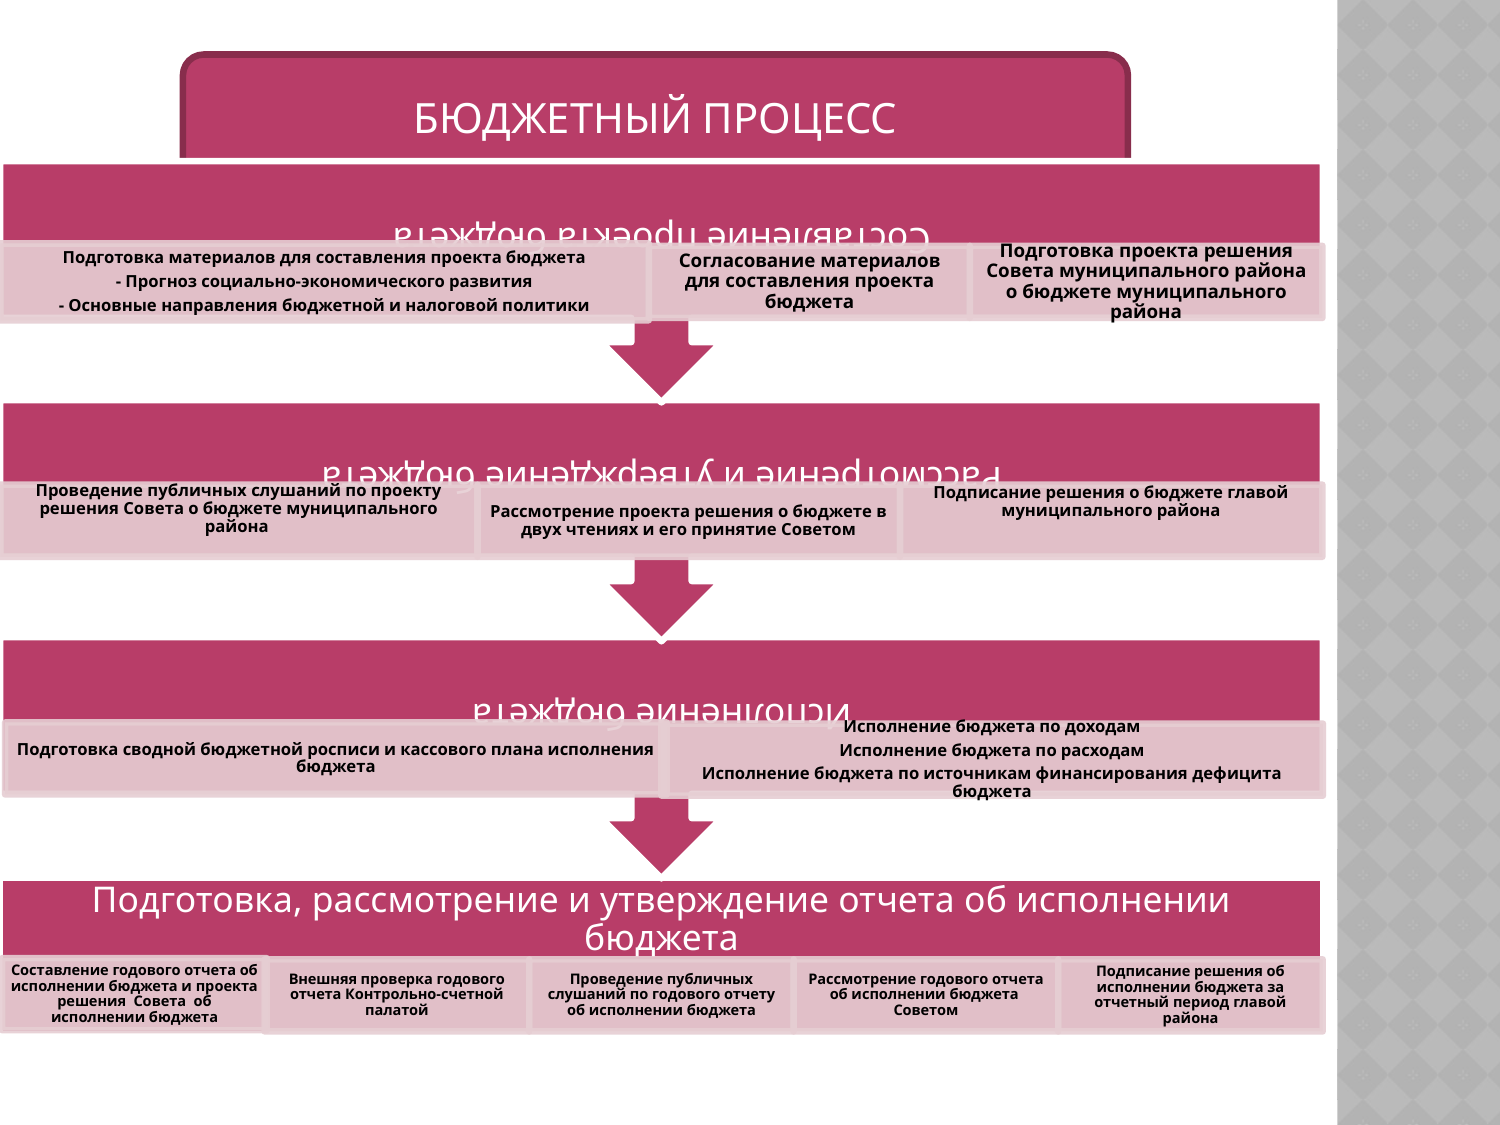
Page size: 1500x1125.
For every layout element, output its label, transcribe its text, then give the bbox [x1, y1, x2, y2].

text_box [0, 160, 1324, 1036]
text_box БЮДЖЕТНЫЙ ПРОЦЕСС [179, 51, 1132, 157]
